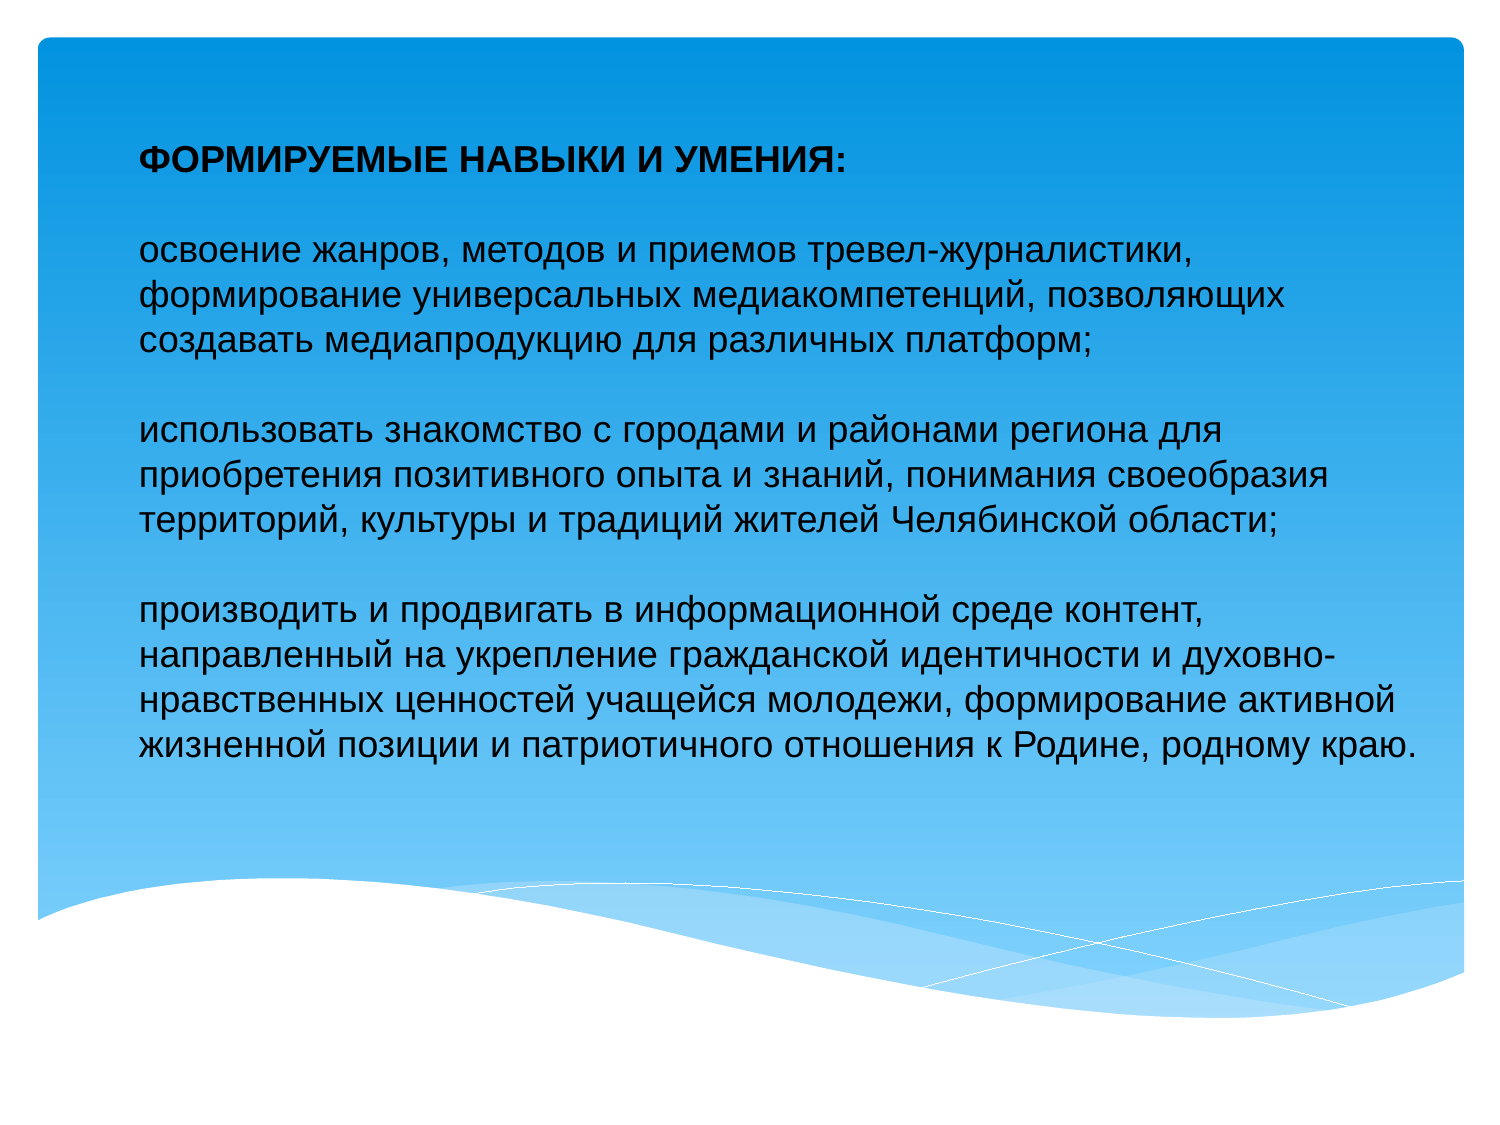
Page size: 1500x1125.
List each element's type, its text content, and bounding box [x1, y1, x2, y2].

title ФОРМИРУЕМЫЕ НАВЫКИ И УМЕНИЯ: освоение жанров, методов и приемов тревел-журналистики, формирование универсальных медиакомпетенций, позволяющих создавать медиапродукцию для различных платформ; использовать знакомство с городами и районами региона для приобретения позитивного опыта и знаний, понимания своеобразия территорий, культуры и традиций жителей Челябинской области; производить и продвигать в информационной среде контент, направленный на укрепление гражданской идентичности и духовно-нравственных ценностей учащейся молодежи, формирование активной жизненной позиции и патриотичного отношения к Родине, родному краю. [123, 125, 1436, 953]
